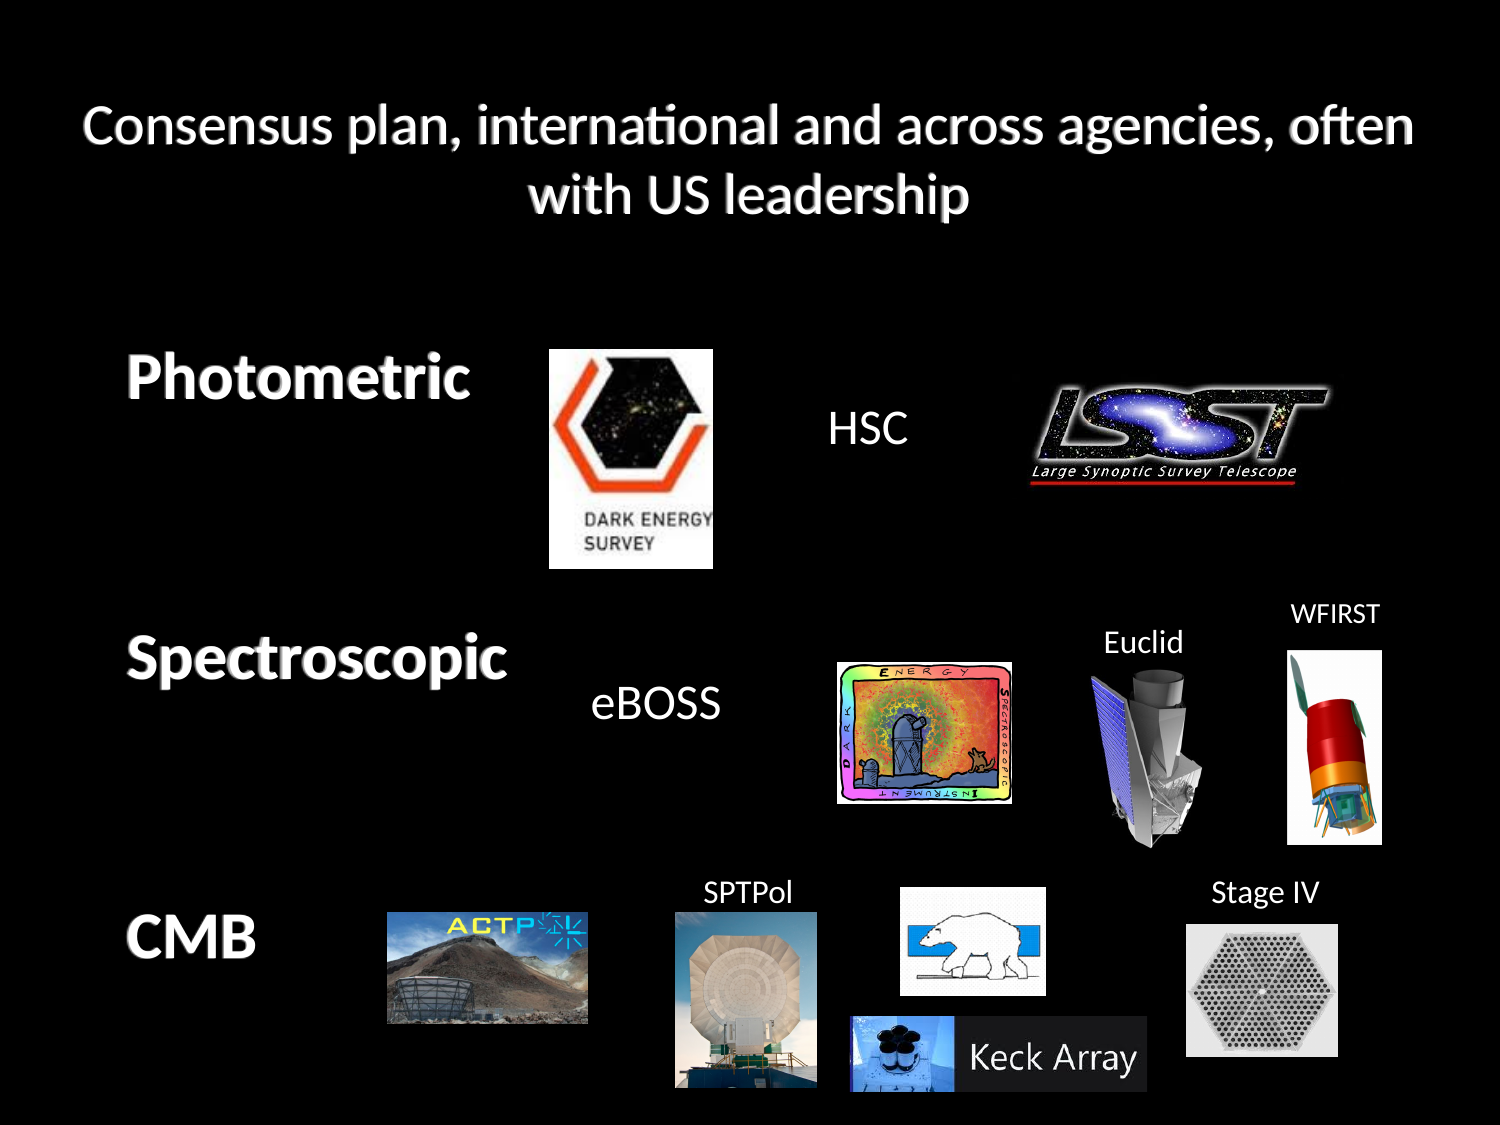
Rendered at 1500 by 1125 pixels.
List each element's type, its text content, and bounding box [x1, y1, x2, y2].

picture [1236, 651, 1432, 845]
picture [674, 912, 817, 1088]
picture [899, 887, 1047, 997]
title Consensus plan, international and across agencies, often with US leadership [37, 62, 1463, 251]
text_box HSC [813, 387, 924, 463]
text_box Stage IV [1196, 862, 1335, 918]
picture [549, 349, 713, 569]
text_box eBOSS [575, 662, 737, 738]
picture [849, 1012, 1148, 1092]
text_box WFIRST [1275, 587, 1396, 638]
picture [837, 662, 1012, 805]
text_box Euclid [1088, 612, 1200, 667]
picture [1074, 668, 1213, 851]
text_box SPTPol [688, 862, 809, 910]
picture [1012, 374, 1344, 499]
picture [387, 912, 588, 1024]
list Photometric Spectroscopic CMB [112, 324, 601, 1001]
picture [1186, 924, 1338, 1057]
